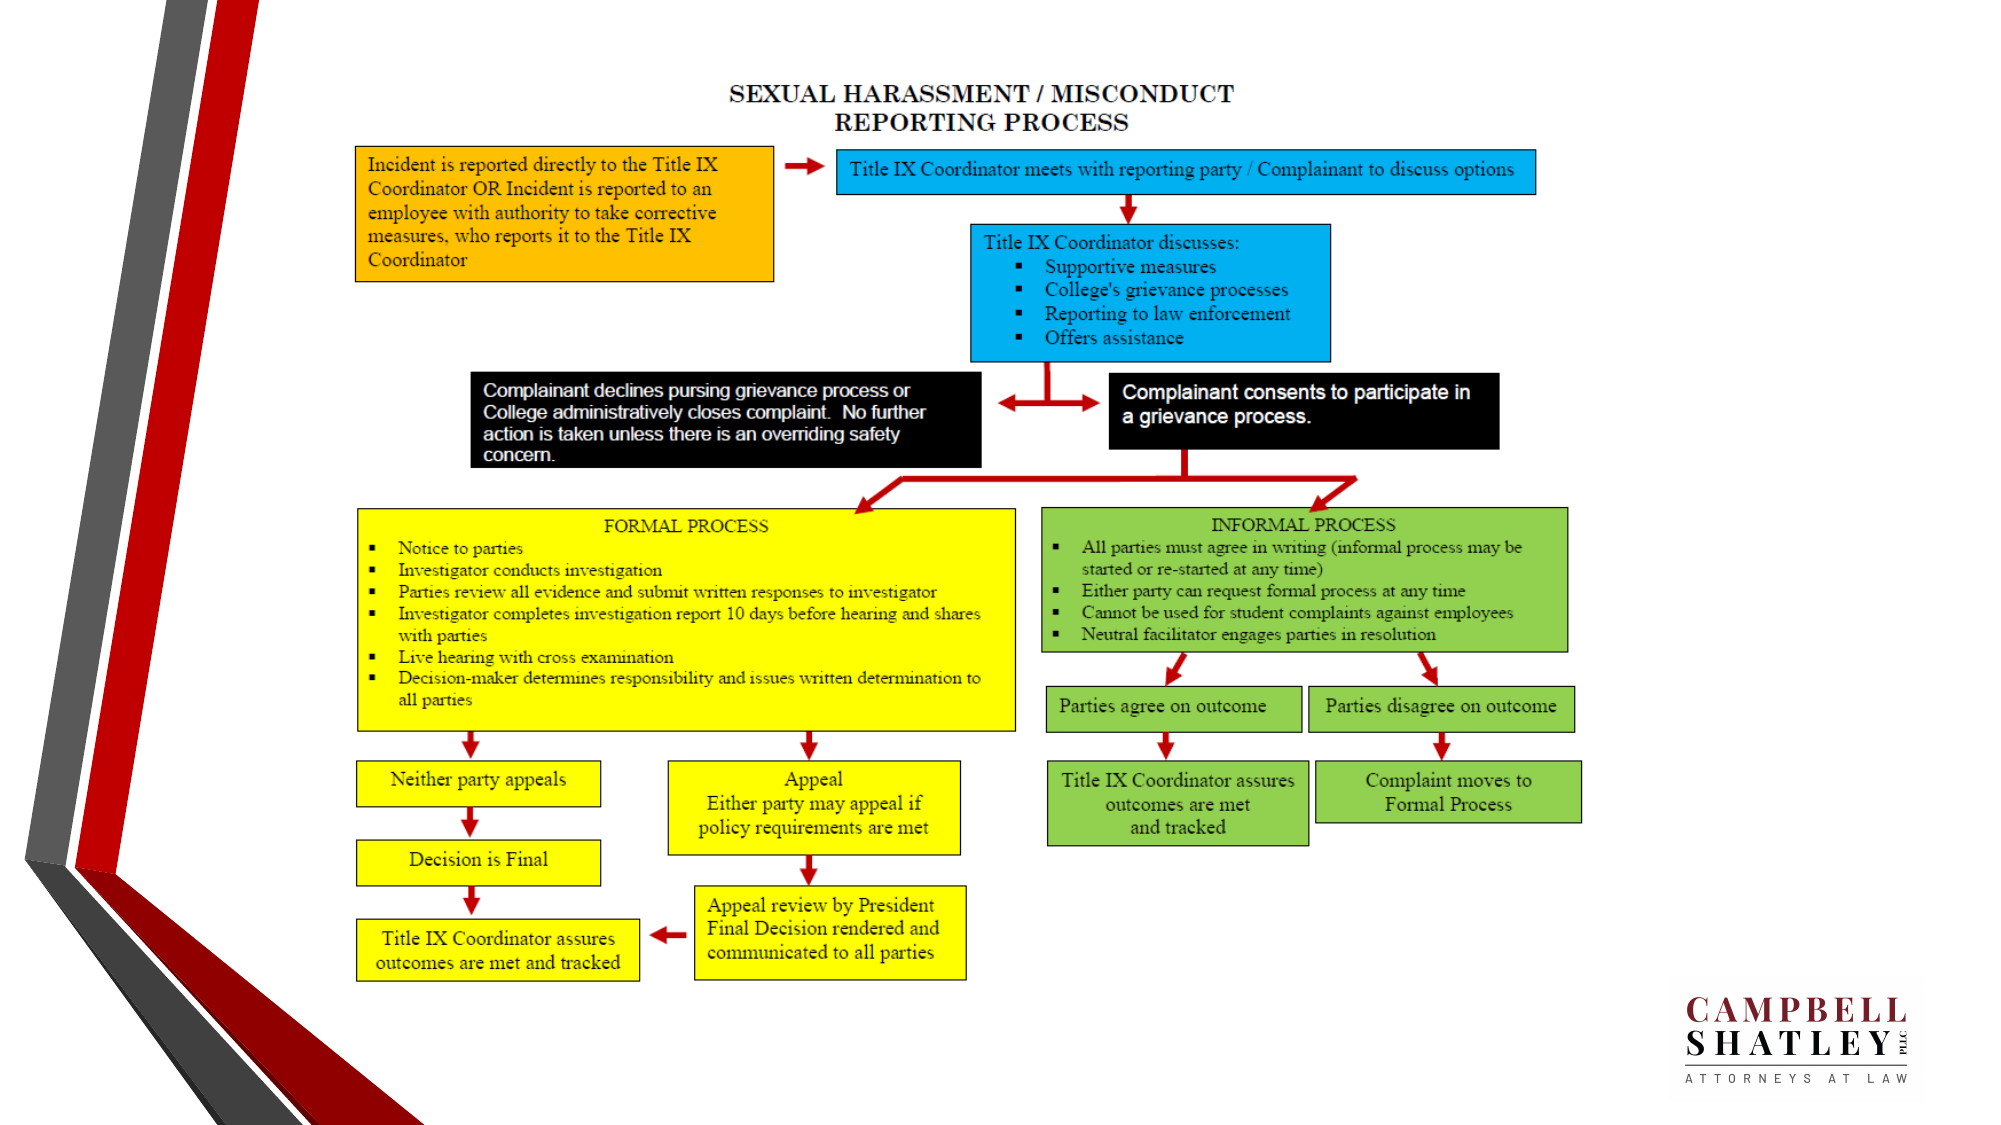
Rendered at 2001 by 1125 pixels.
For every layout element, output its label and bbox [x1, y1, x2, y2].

picture [1667, 973, 1925, 1102]
picture [316, 53, 1603, 1015]
